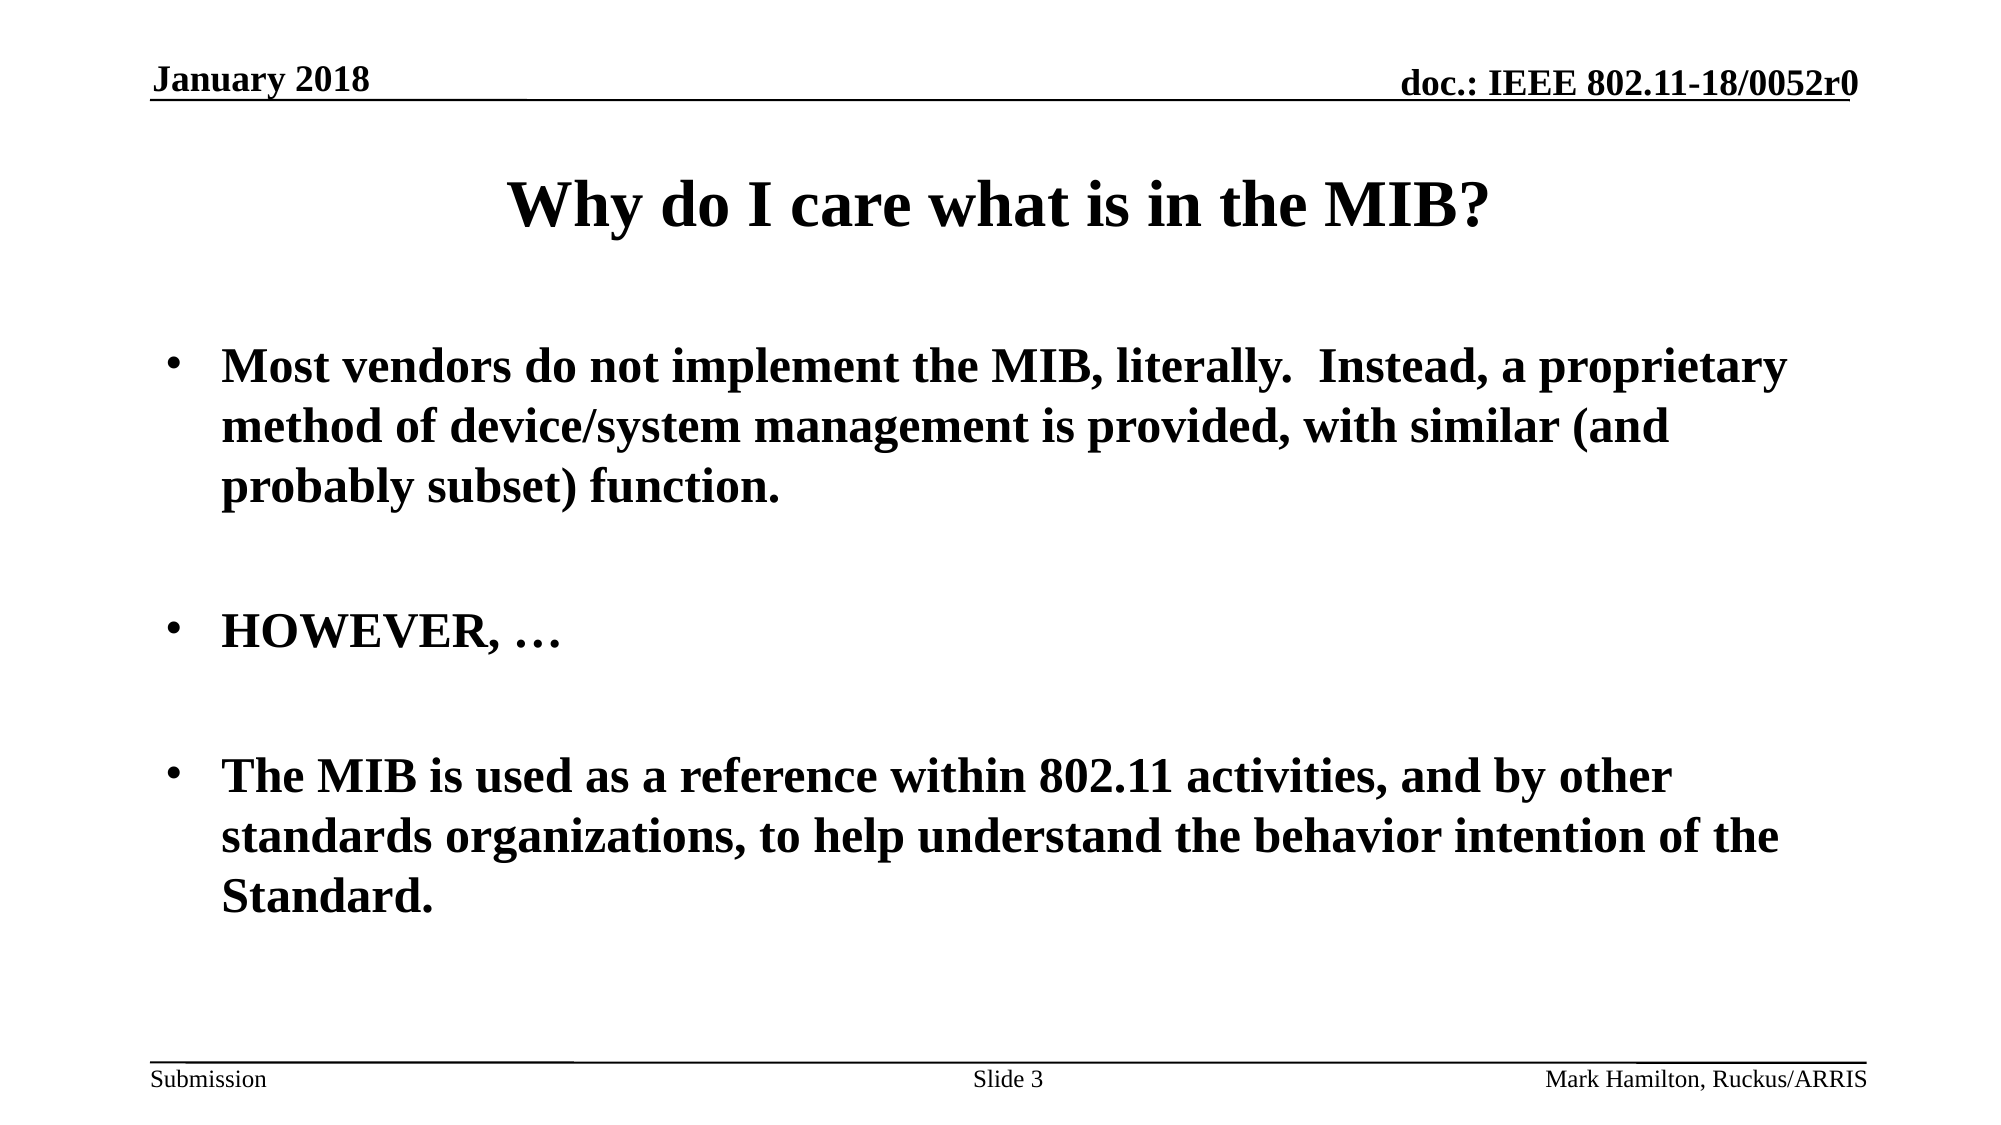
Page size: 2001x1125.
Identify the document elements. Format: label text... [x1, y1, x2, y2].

slide_number Slide 3 [950, 1061, 1067, 1123]
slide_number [152, 54, 563, 100]
title Why do I care what is in the MIB? [149, 112, 1850, 288]
footer Mark Hamilton, Ruckus/ARRIS [1171, 1061, 1869, 1093]
list Most vendors do not implement the MIB, literally. Instead, a proprietary method of device/system management is provided, with similar (and probably subset) function. HOWEVER, … The MIB is used as a reference within 802.11 activities, and by other standards organizations, to help understand the behavior intention of the Standard. [149, 324, 1850, 1000]
